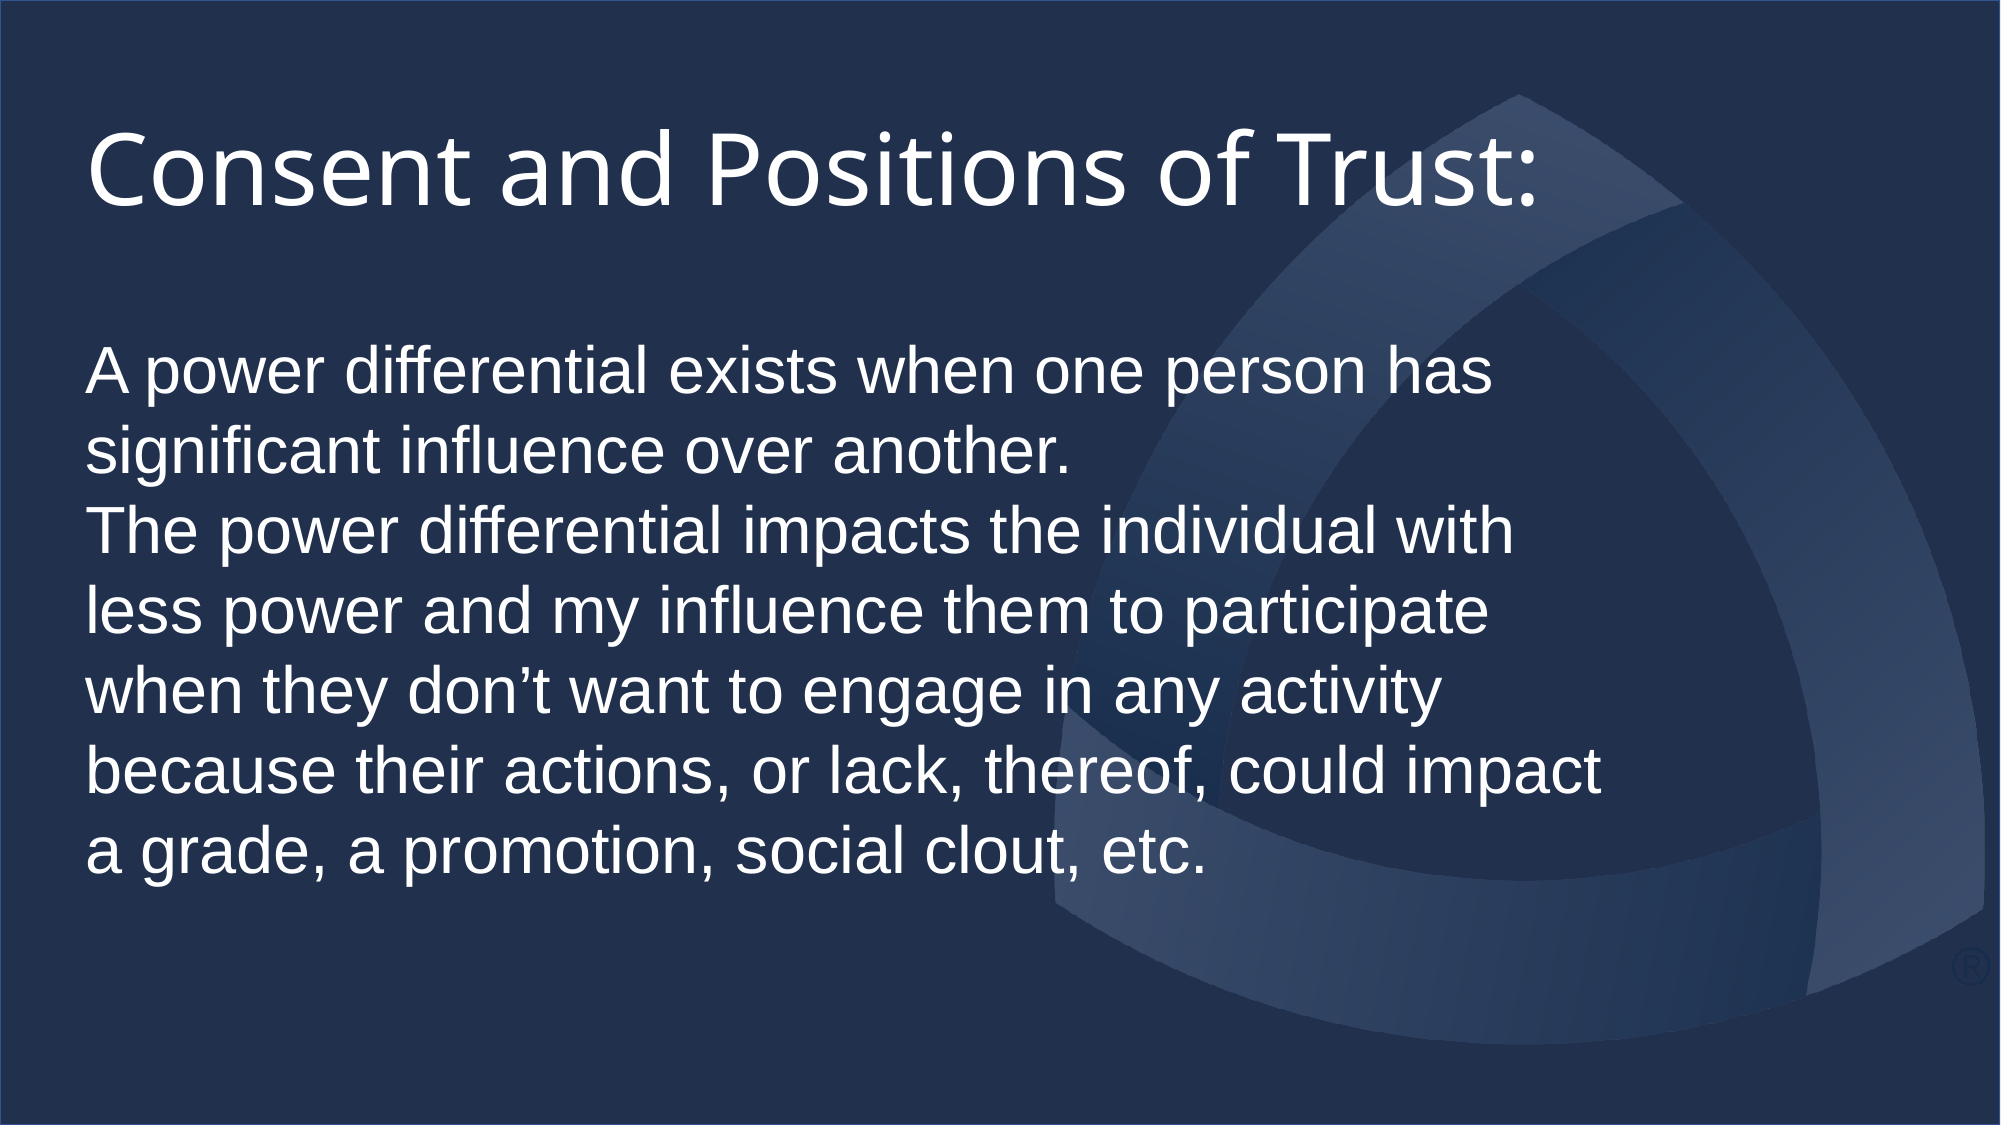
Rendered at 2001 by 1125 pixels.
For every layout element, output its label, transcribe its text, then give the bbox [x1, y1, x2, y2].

text_box Consent and Positions of Trust: [70, 98, 1827, 354]
text_box A power differential exists when one person has significant influence over another. The power differential impacts the individual with less power and my influence them to participate when they don’t want to engage in any activity because their actions, or lack, thereof, could impact a grade, a promotion, social clout, etc. [70, 319, 1646, 895]
